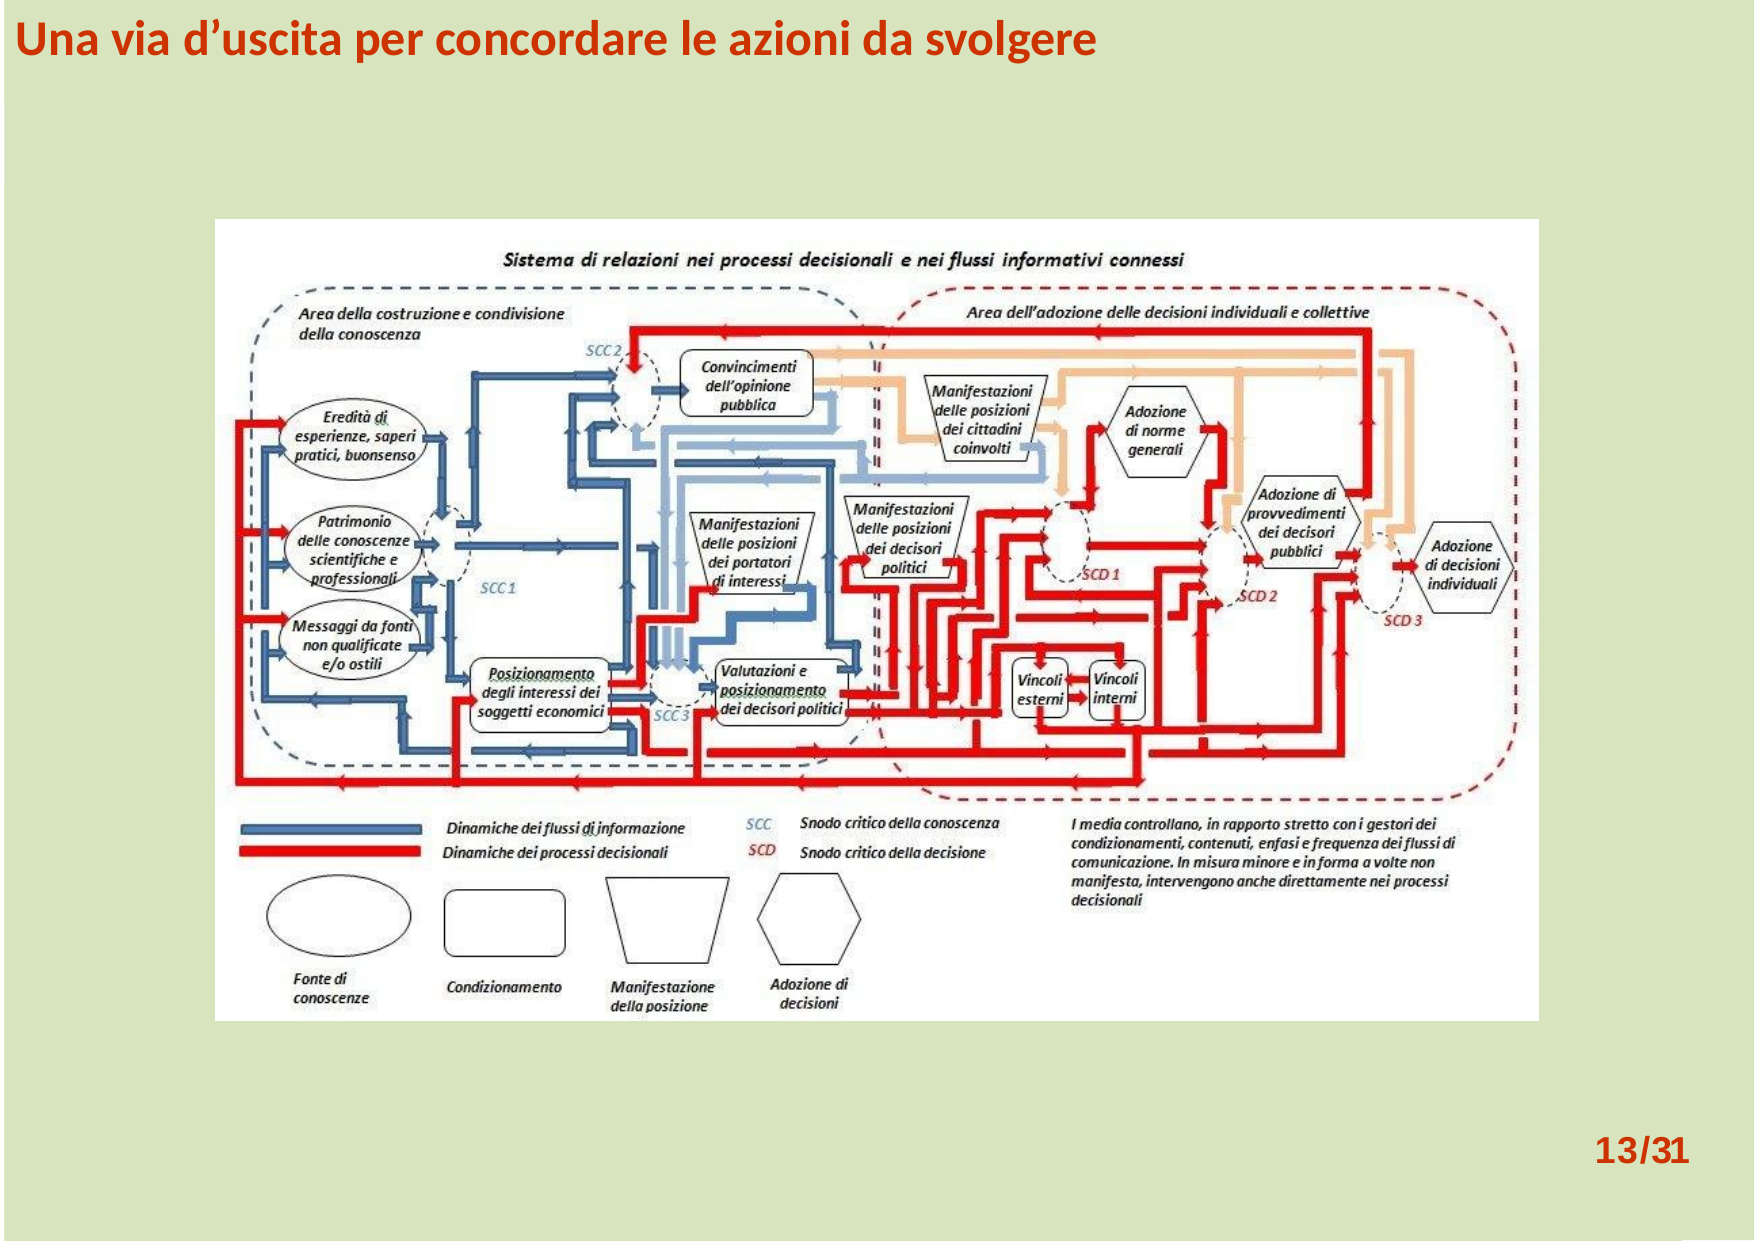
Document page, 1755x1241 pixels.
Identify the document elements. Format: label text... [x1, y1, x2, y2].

text_box Una via d’uscita per concordare le azioni da svolgere [4, 3, 1585, 101]
picture [214, 219, 1540, 1021]
text_box [4, 0, 1755, 1241]
text_box 13/31 [1566, 1120, 1695, 1173]
text_box [4, 182, 1683, 1241]
